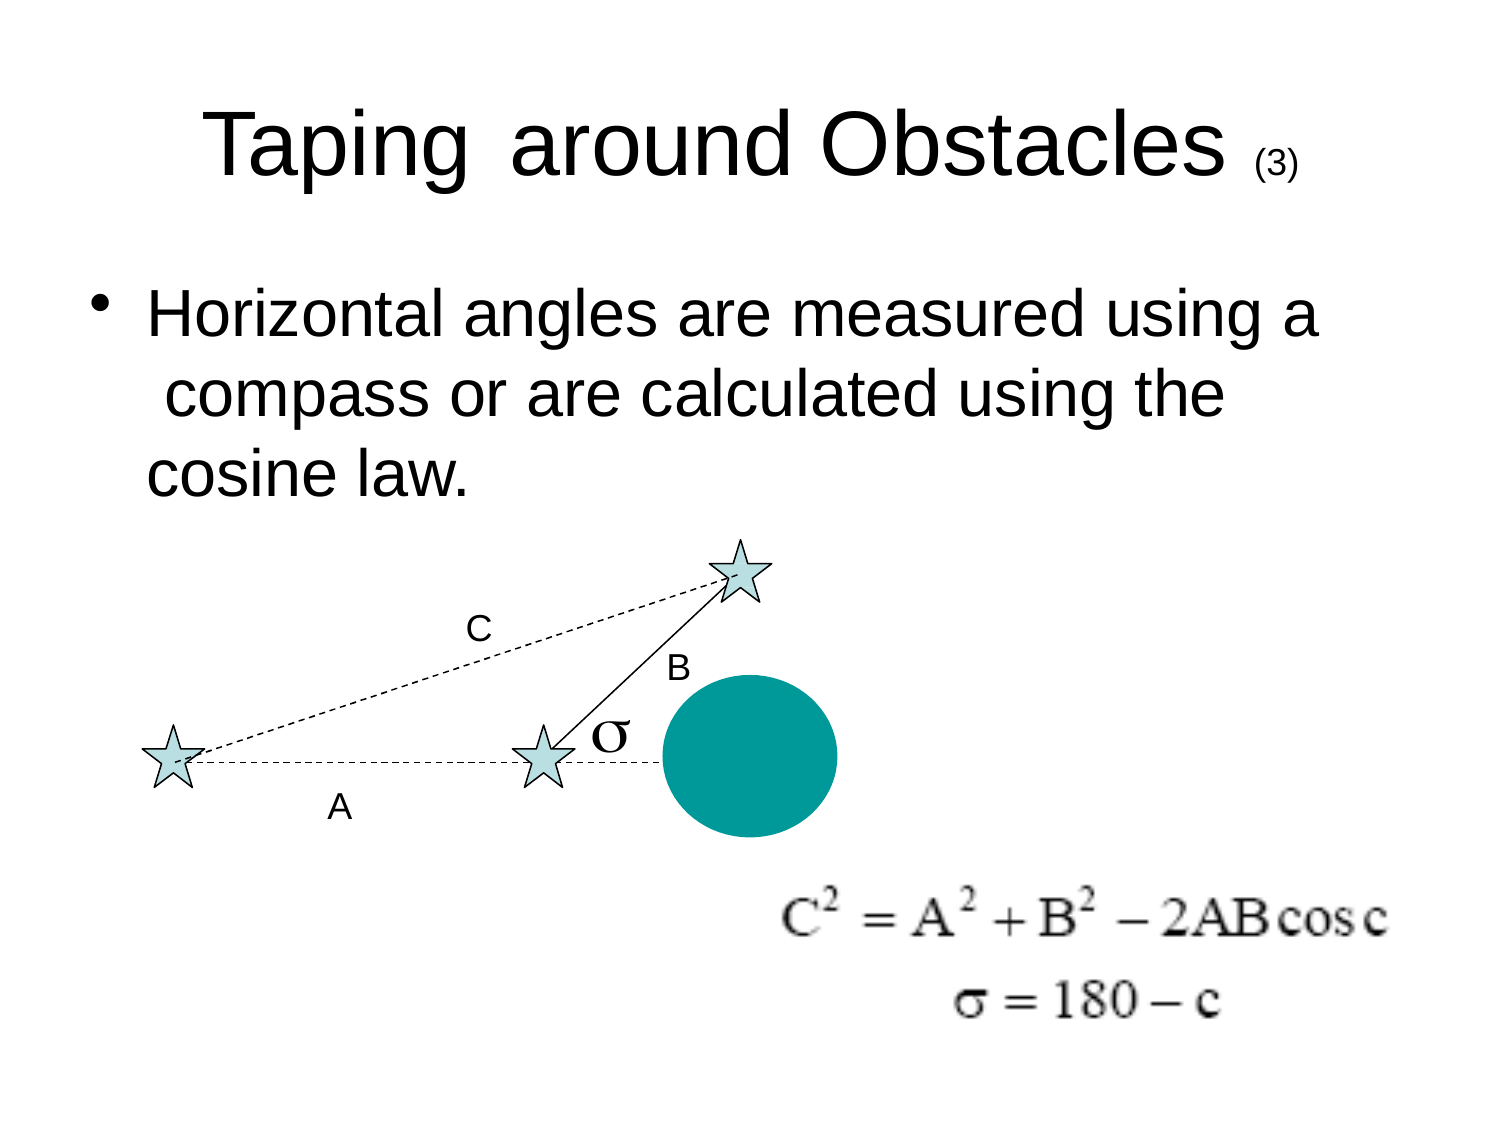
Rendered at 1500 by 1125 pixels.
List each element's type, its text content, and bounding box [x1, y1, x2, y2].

text_box [709, 539, 772, 603]
text_box [483, 656, 491, 661]
text_box [692, 674, 838, 838]
text_box Horizontal angles are measured using a compass or are calculated using the cosine law. [87, 270, 1326, 511]
text_box C B  A [325, 607, 692, 828]
title Taping around Obstacles (3) [199, 83, 1301, 270]
text_box [411, 680, 419, 685]
text_box [545, 635, 553, 640]
text_box [576, 625, 584, 630]
text_box [174, 759, 182, 764]
text_box [648, 601, 656, 606]
text_box [710, 580, 718, 585]
text_box [774, 874, 1416, 1039]
text_box [246, 735, 254, 740]
text_box [504, 649, 512, 654]
text_box [142, 724, 205, 788]
text_box [308, 714, 316, 719]
text_box [215, 745, 223, 750]
